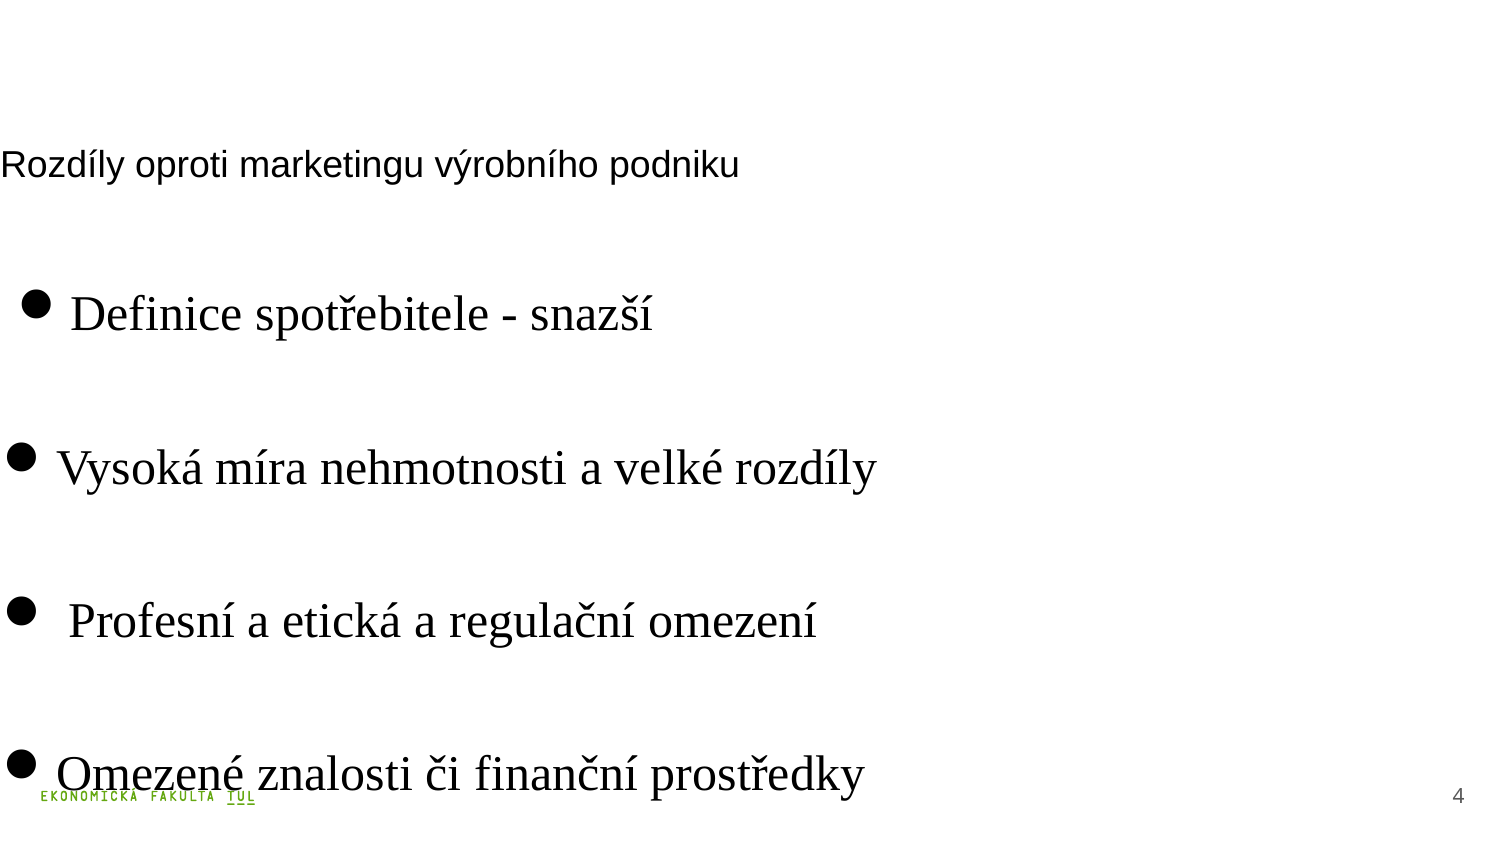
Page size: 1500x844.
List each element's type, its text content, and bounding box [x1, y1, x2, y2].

title Rozdíly oproti marketingu výrobního podniku [0, 118, 1500, 206]
list Definice spotřebitele - snazší Vysoká míra nehmotnosti a velké rozdíly Profesní a etická a regulační omezení Omezené znalosti či finanční prostředky [0, 265, 1500, 726]
slide_number 4 [1401, 768, 1480, 825]
